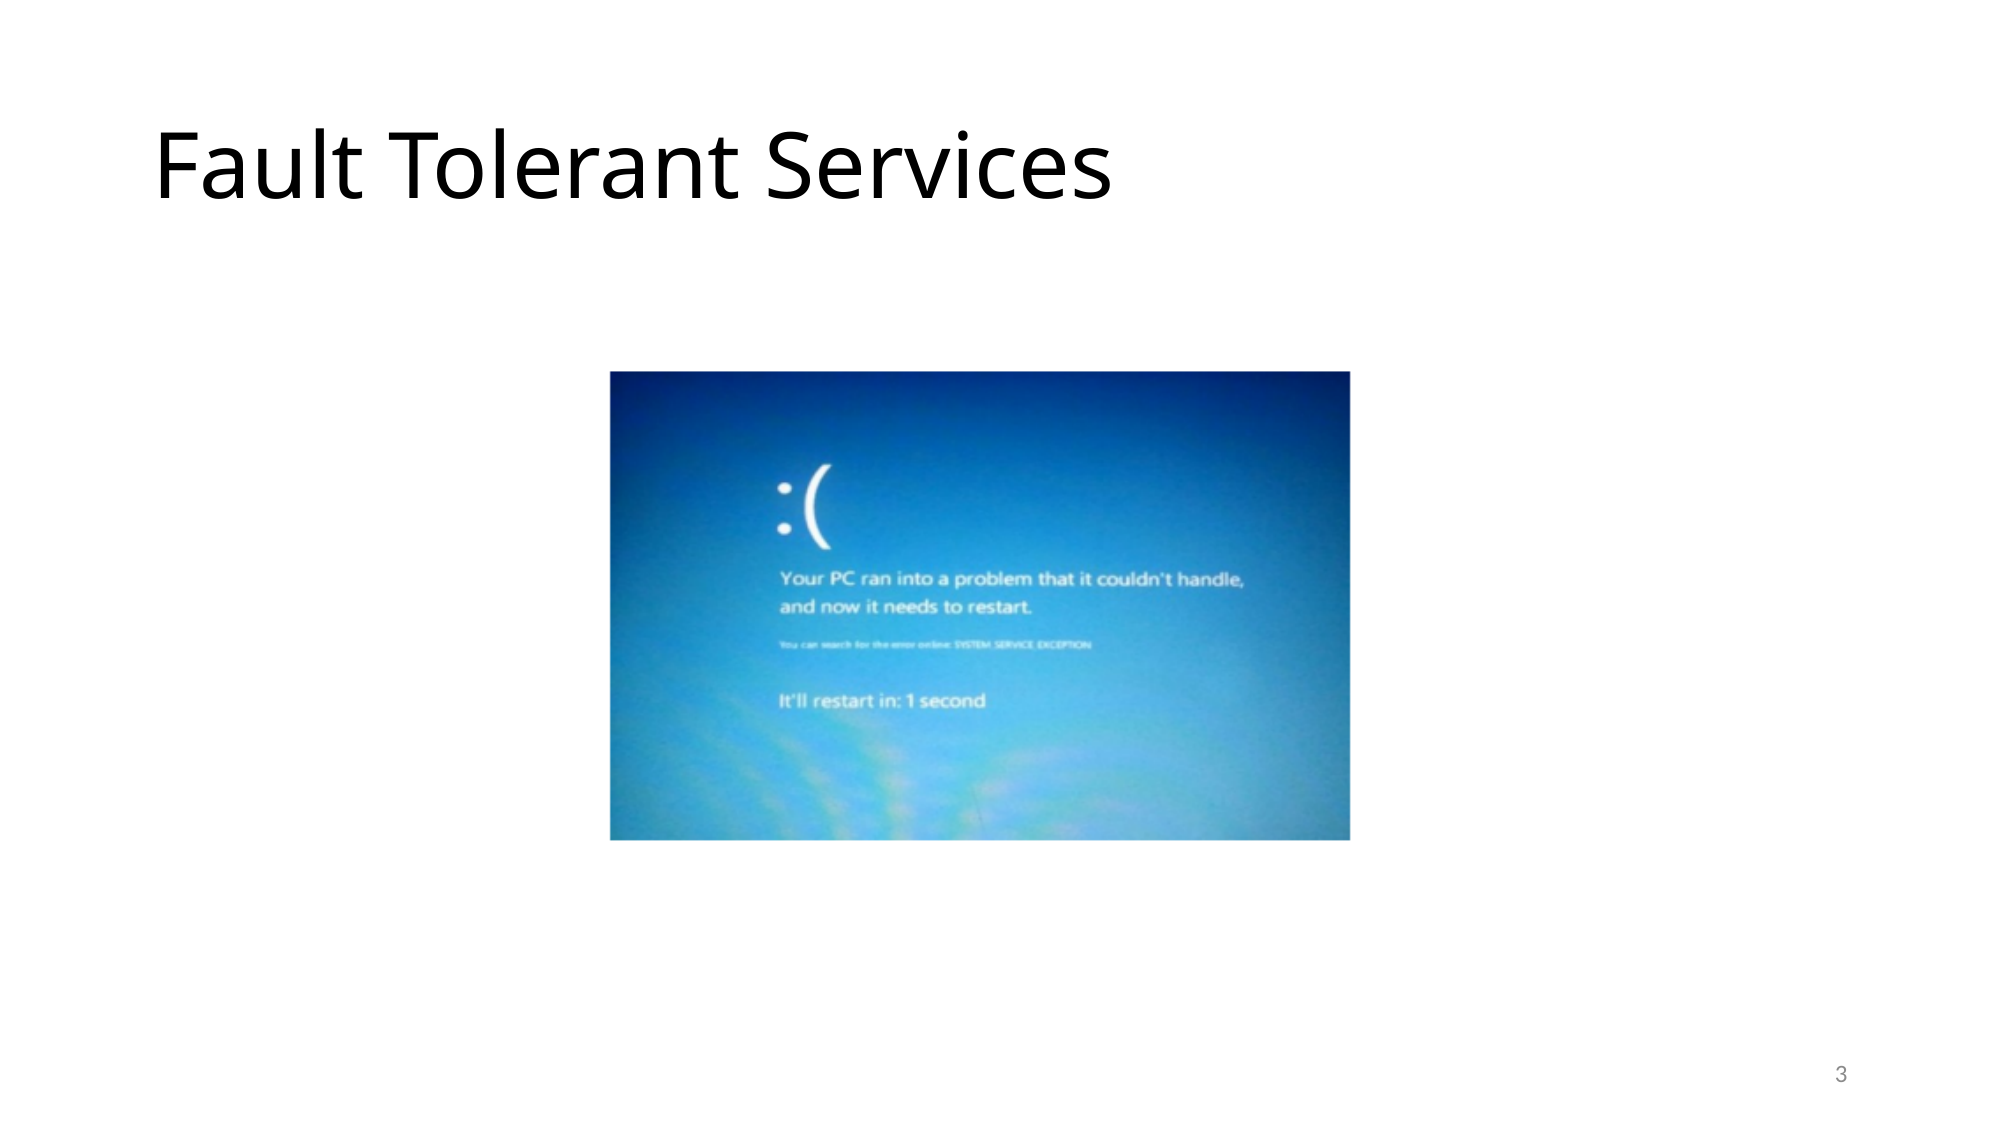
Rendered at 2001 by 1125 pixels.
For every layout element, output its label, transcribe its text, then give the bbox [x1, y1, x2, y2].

title Fault Tolerant Services [137, 59, 1863, 278]
picture [607, 370, 1354, 846]
slide_number 3 [1412, 1042, 1863, 1103]
